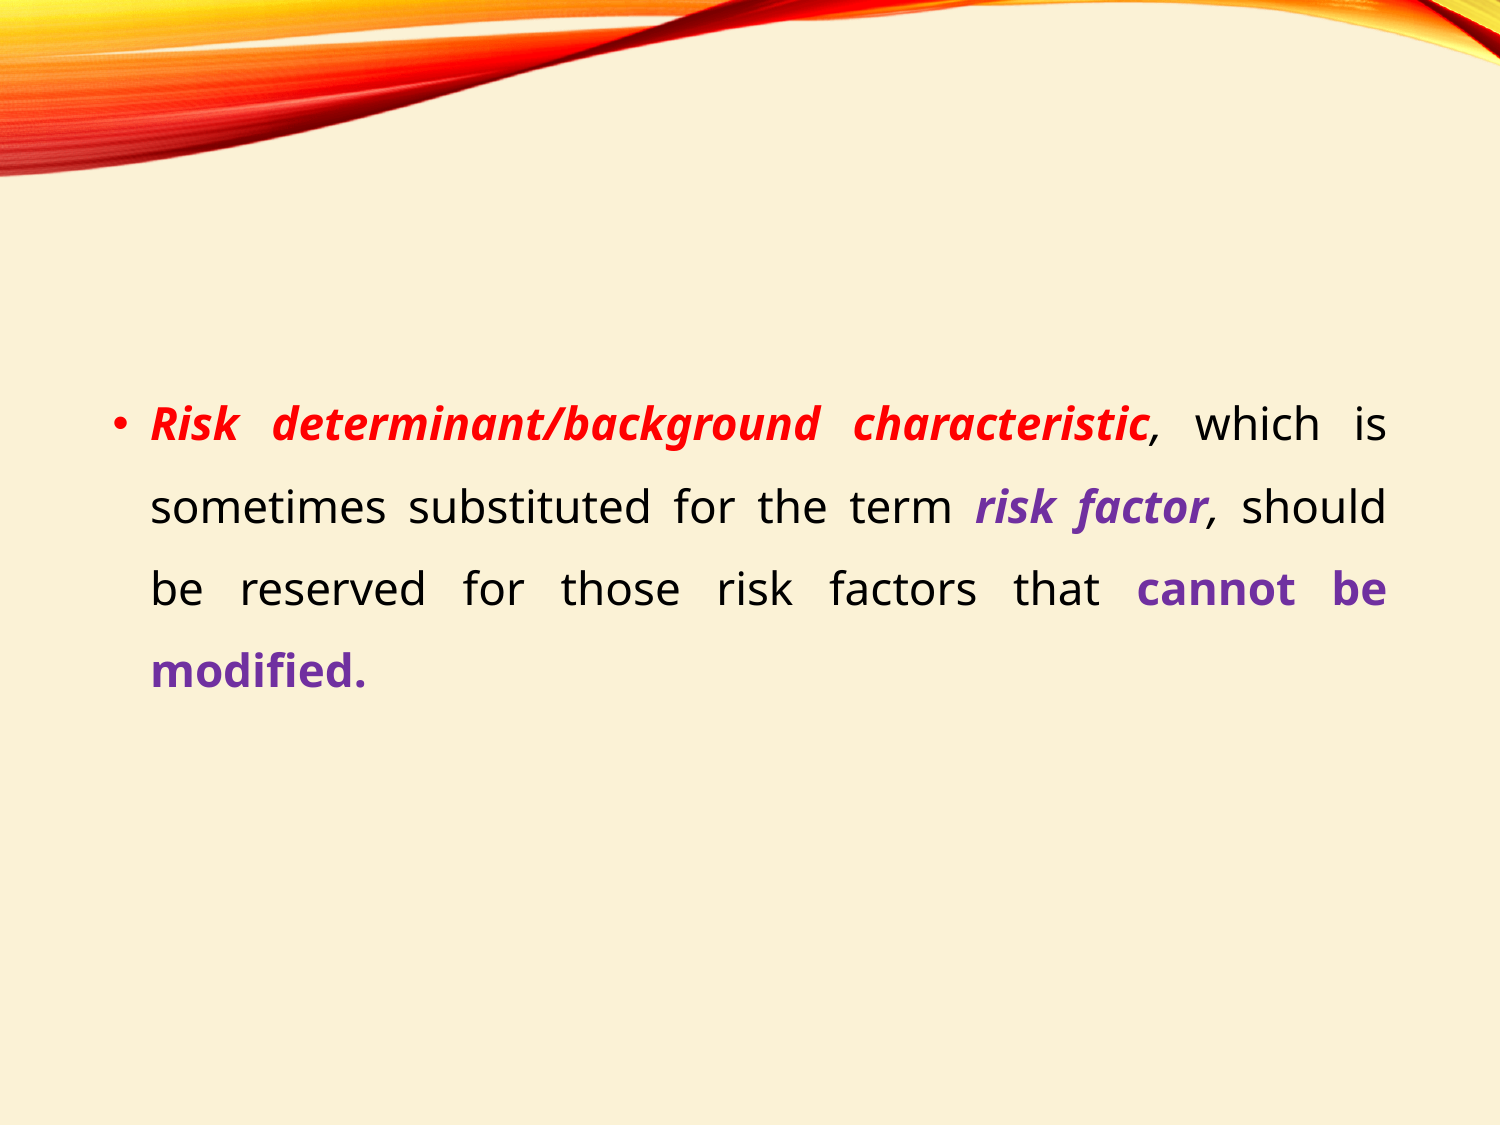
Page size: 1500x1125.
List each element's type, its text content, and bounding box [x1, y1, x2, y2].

picture [0, 0, 1500, 178]
list Risk determinant/background characteristic, which is sometimes substituted for the term risk factor, should be reserved for those risk factors that cannot be modified. [97, 360, 1403, 1028]
